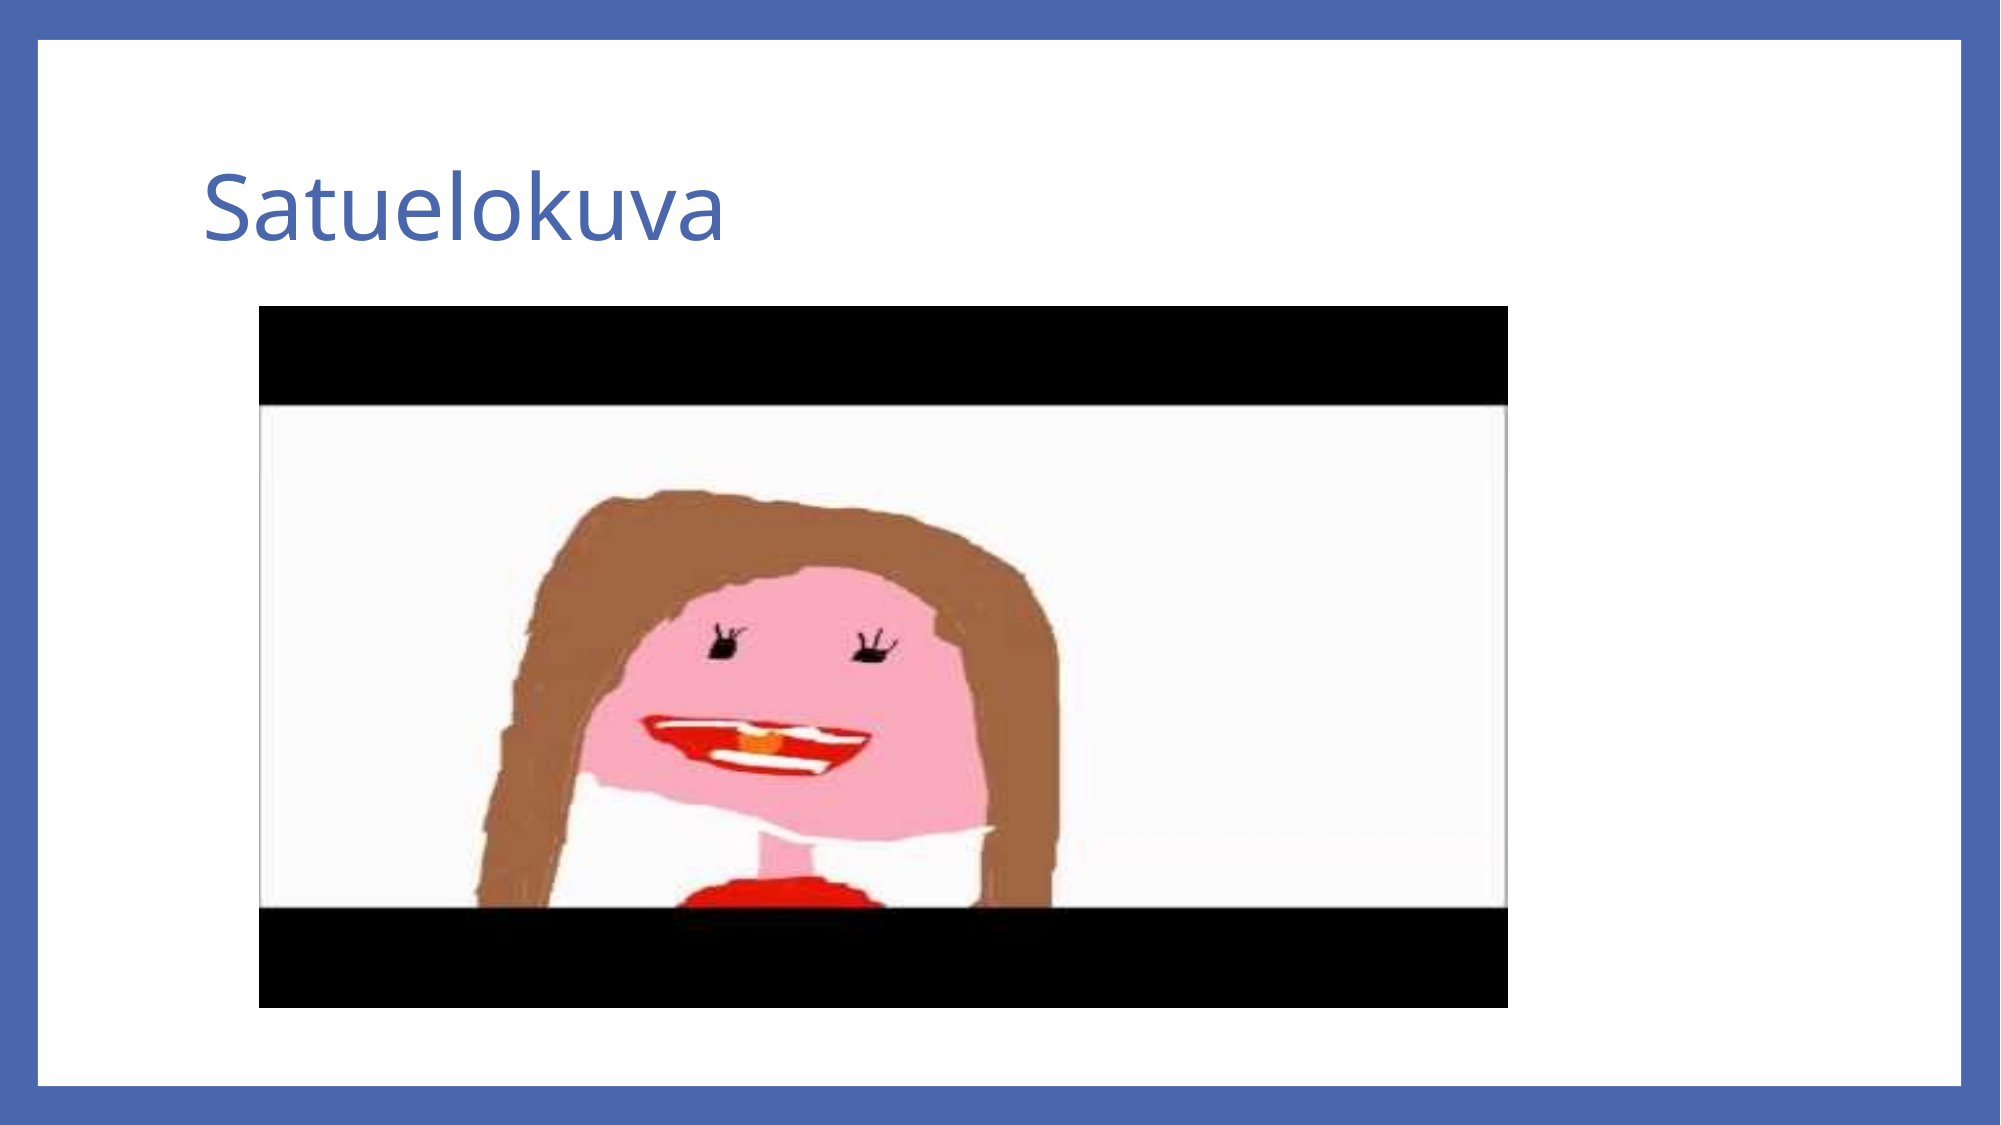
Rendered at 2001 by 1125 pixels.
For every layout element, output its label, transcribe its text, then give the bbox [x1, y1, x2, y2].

title Satuelokuva [187, 99, 1808, 323]
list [258, 305, 1509, 1009]
